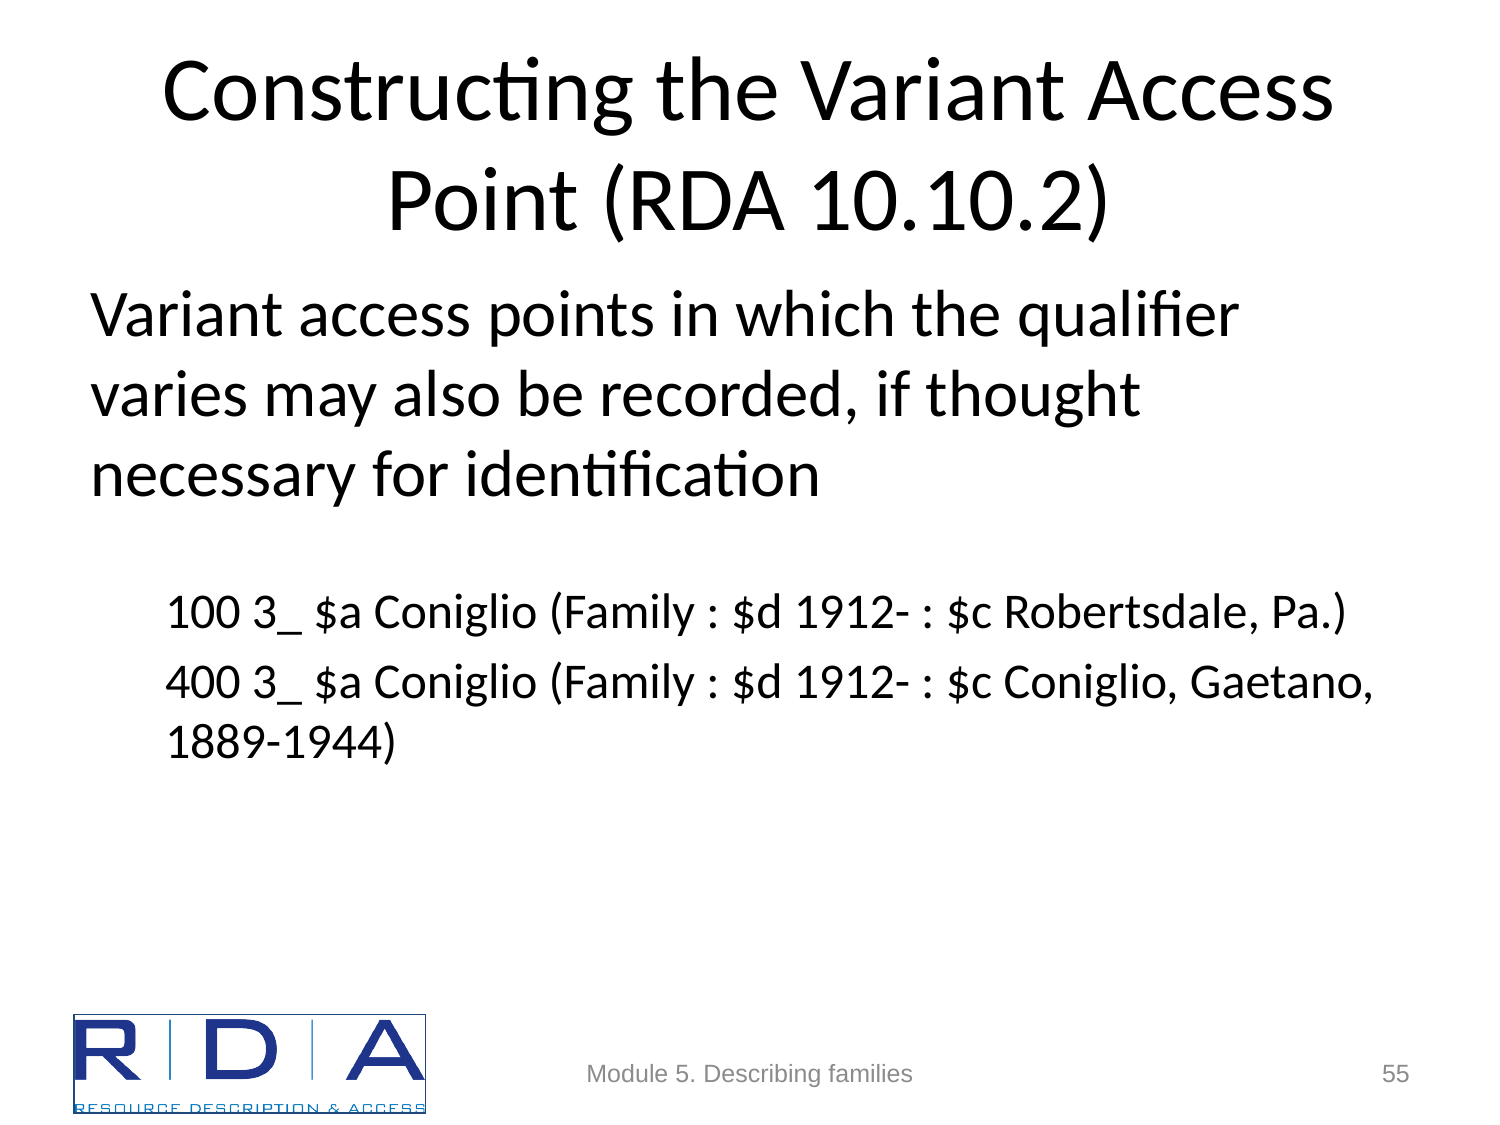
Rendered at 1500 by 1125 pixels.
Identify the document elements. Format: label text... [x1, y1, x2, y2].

title Constructing the Variant Access Point (RDA 10.10.2) [75, 45, 1425, 233]
slide_number 55 [1074, 1042, 1425, 1103]
footer Module 5. Describing families [512, 1042, 988, 1103]
list Variant access points in which the qualifier varies may also be recorded, if thought necessary for identification 100 3_ $a Coniglio (Family : $d 1912- : $c Robertsdale, Pa.) 400 3_ $a Coniglio (Family : $d 1912- : $c Coniglio, Gaetano, 1889-1944) [75, 262, 1425, 1005]
picture [75, 1015, 425, 1112]
